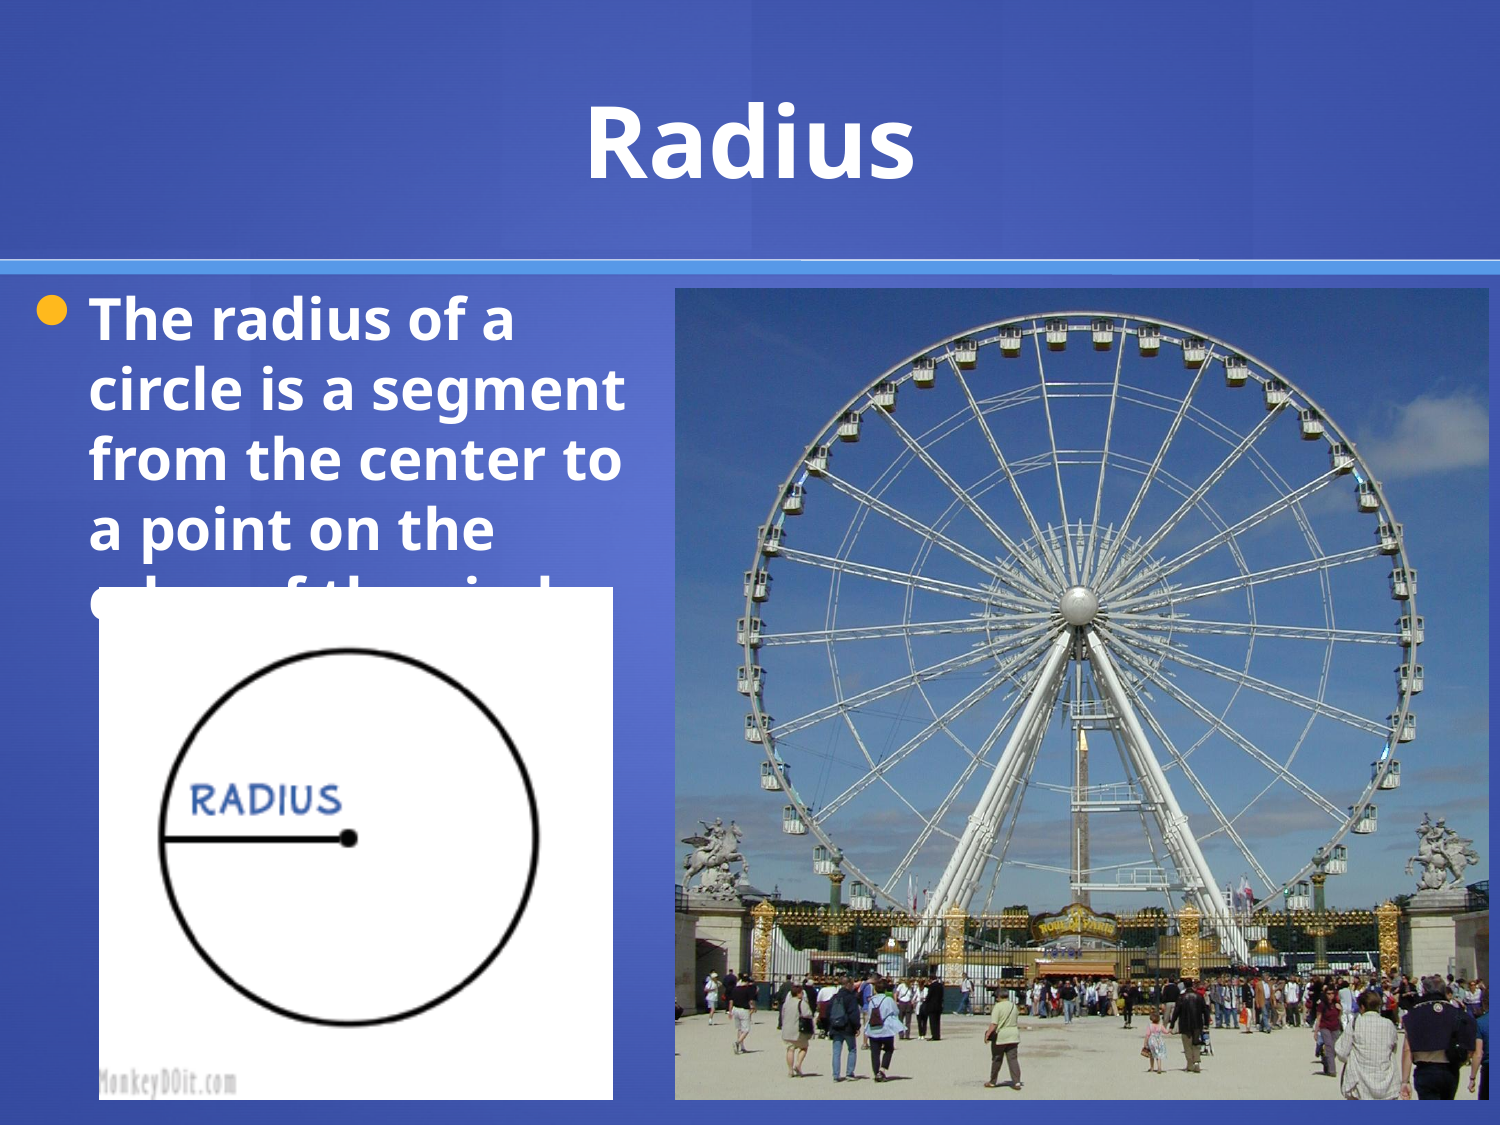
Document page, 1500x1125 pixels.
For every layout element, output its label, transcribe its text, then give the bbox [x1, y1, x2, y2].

title Radius [75, 45, 1425, 233]
list The radius of a circle is a segment from the center to a point on the edge of the circle. [17, 275, 663, 928]
picture [673, 287, 1490, 1101]
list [98, 586, 614, 1101]
